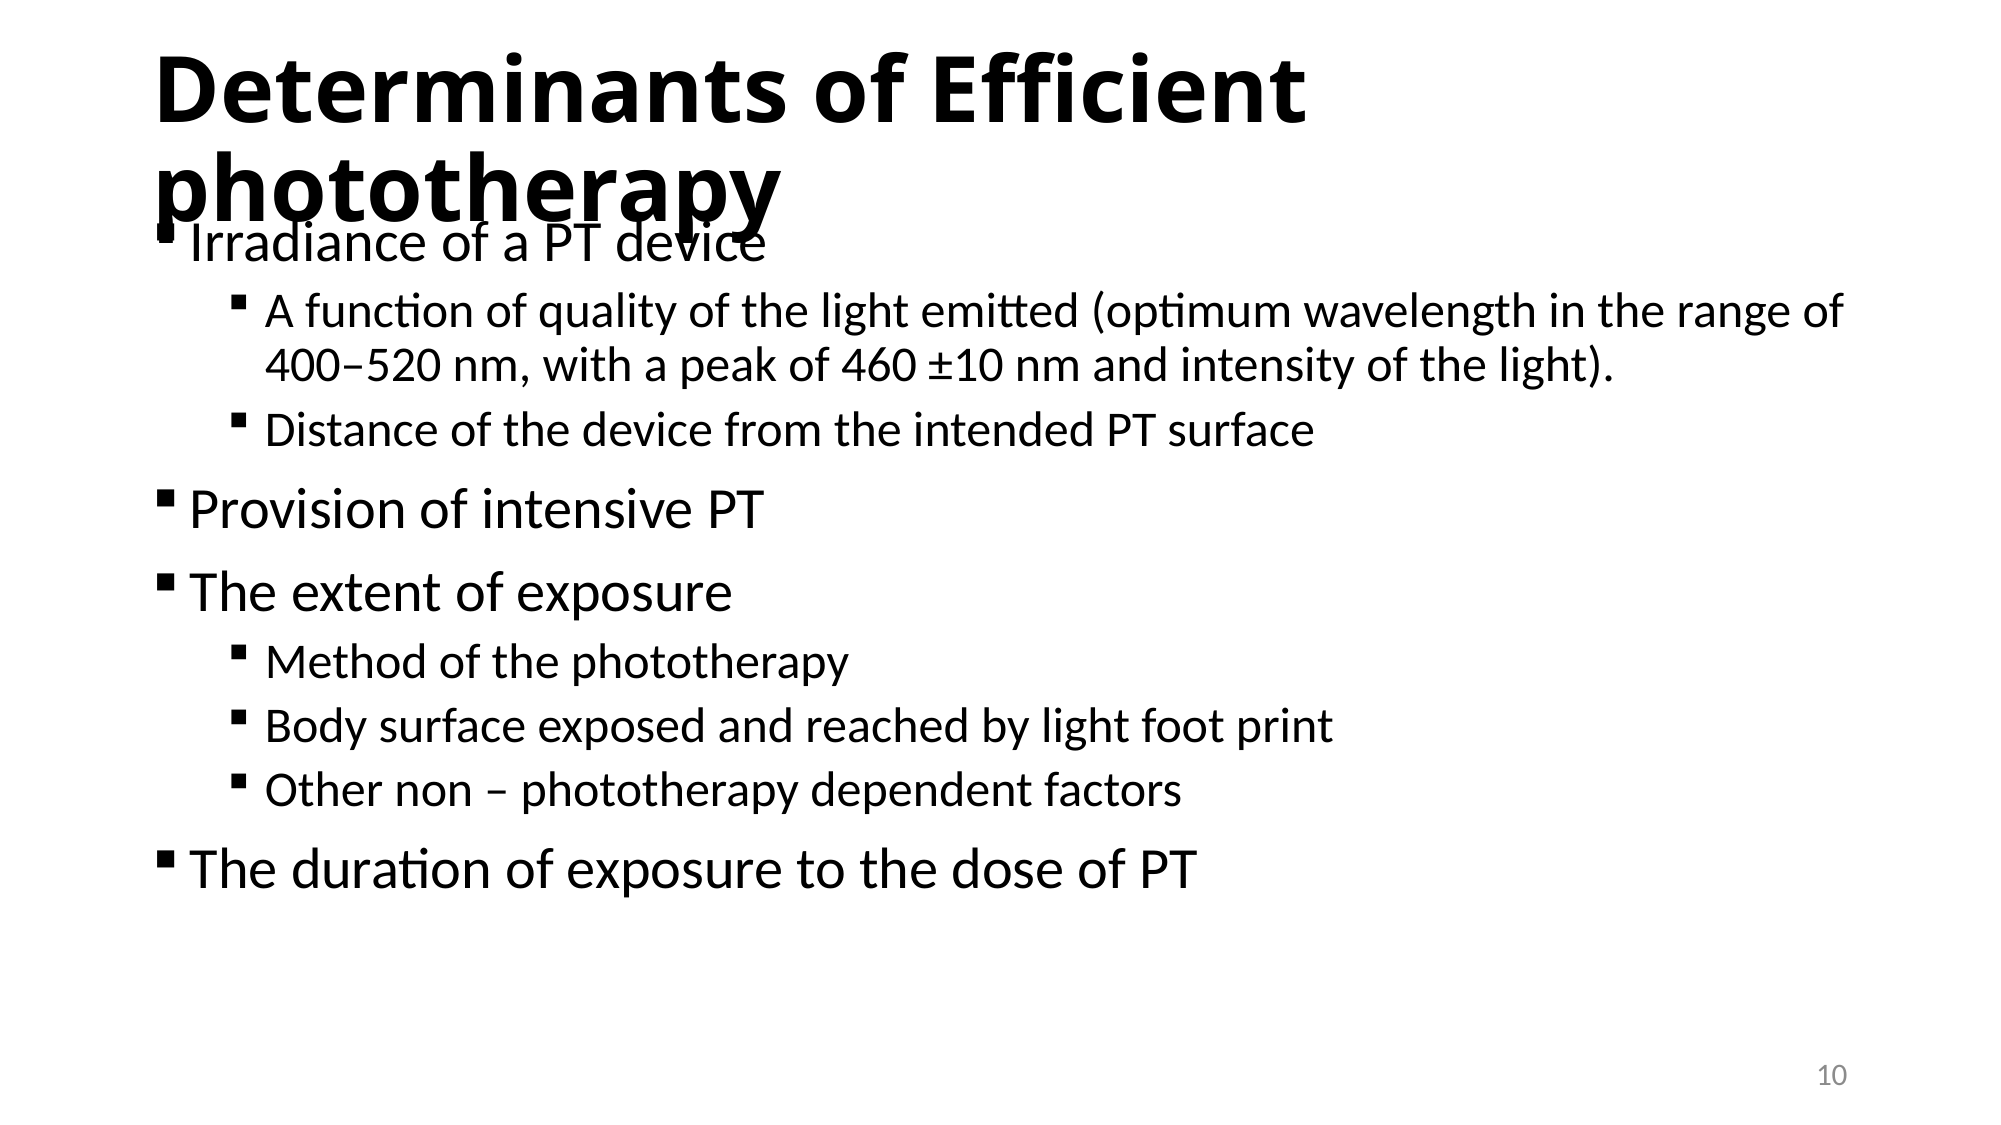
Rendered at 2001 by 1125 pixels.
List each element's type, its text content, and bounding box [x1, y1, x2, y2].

list Irradiance of a PT device A function of quality of the light emitted (optimum wavelength in the range of 400–520 nm, with a peak of 460 ±10 nm and intensity of the light). Distance of the device from the intended PT surface Provision of intensive PT The extent of exposure Method of the phototherapy Body surface exposed and reached by light foot print Other non – phototherapy dependent factors The duration of exposure to the dose of PT [137, 204, 1863, 1014]
title Determinants of Efficient phototherapy [137, 59, 1863, 204]
slide_number 10 [1412, 1042, 1863, 1103]
